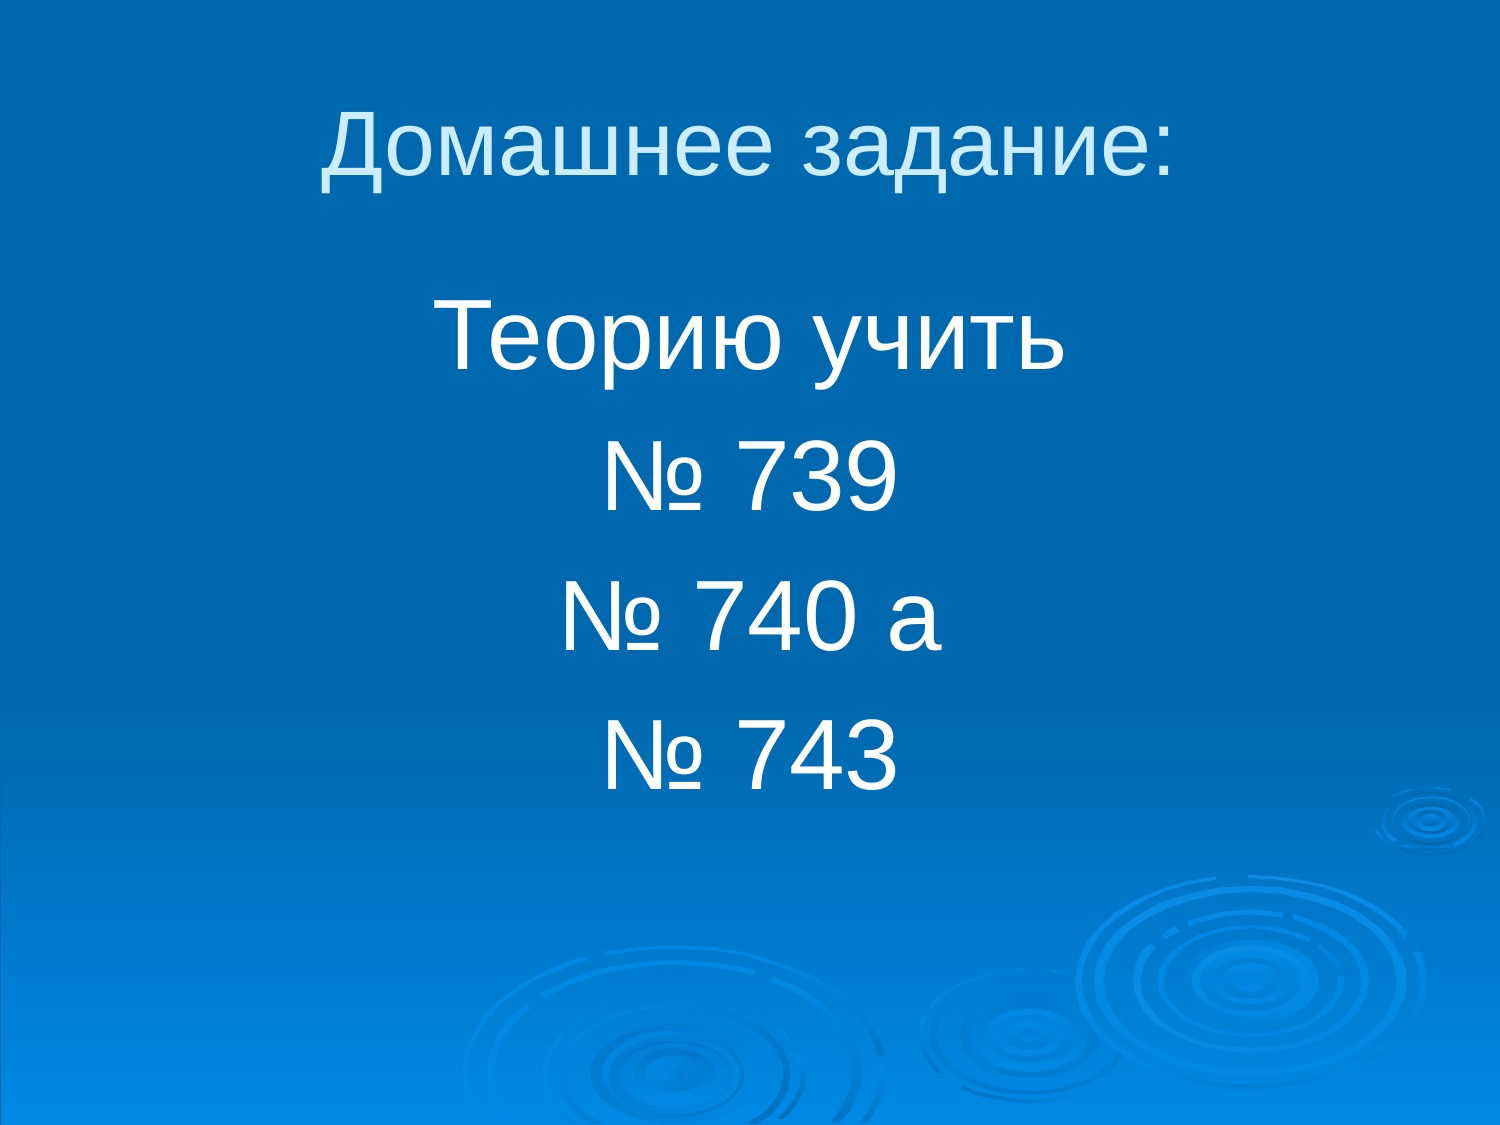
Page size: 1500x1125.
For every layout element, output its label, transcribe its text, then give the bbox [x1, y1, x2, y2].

list Теорию учить № 739 № 740 а № 743 [74, 262, 1426, 1006]
title Домашнее задание: [74, 45, 1426, 233]
